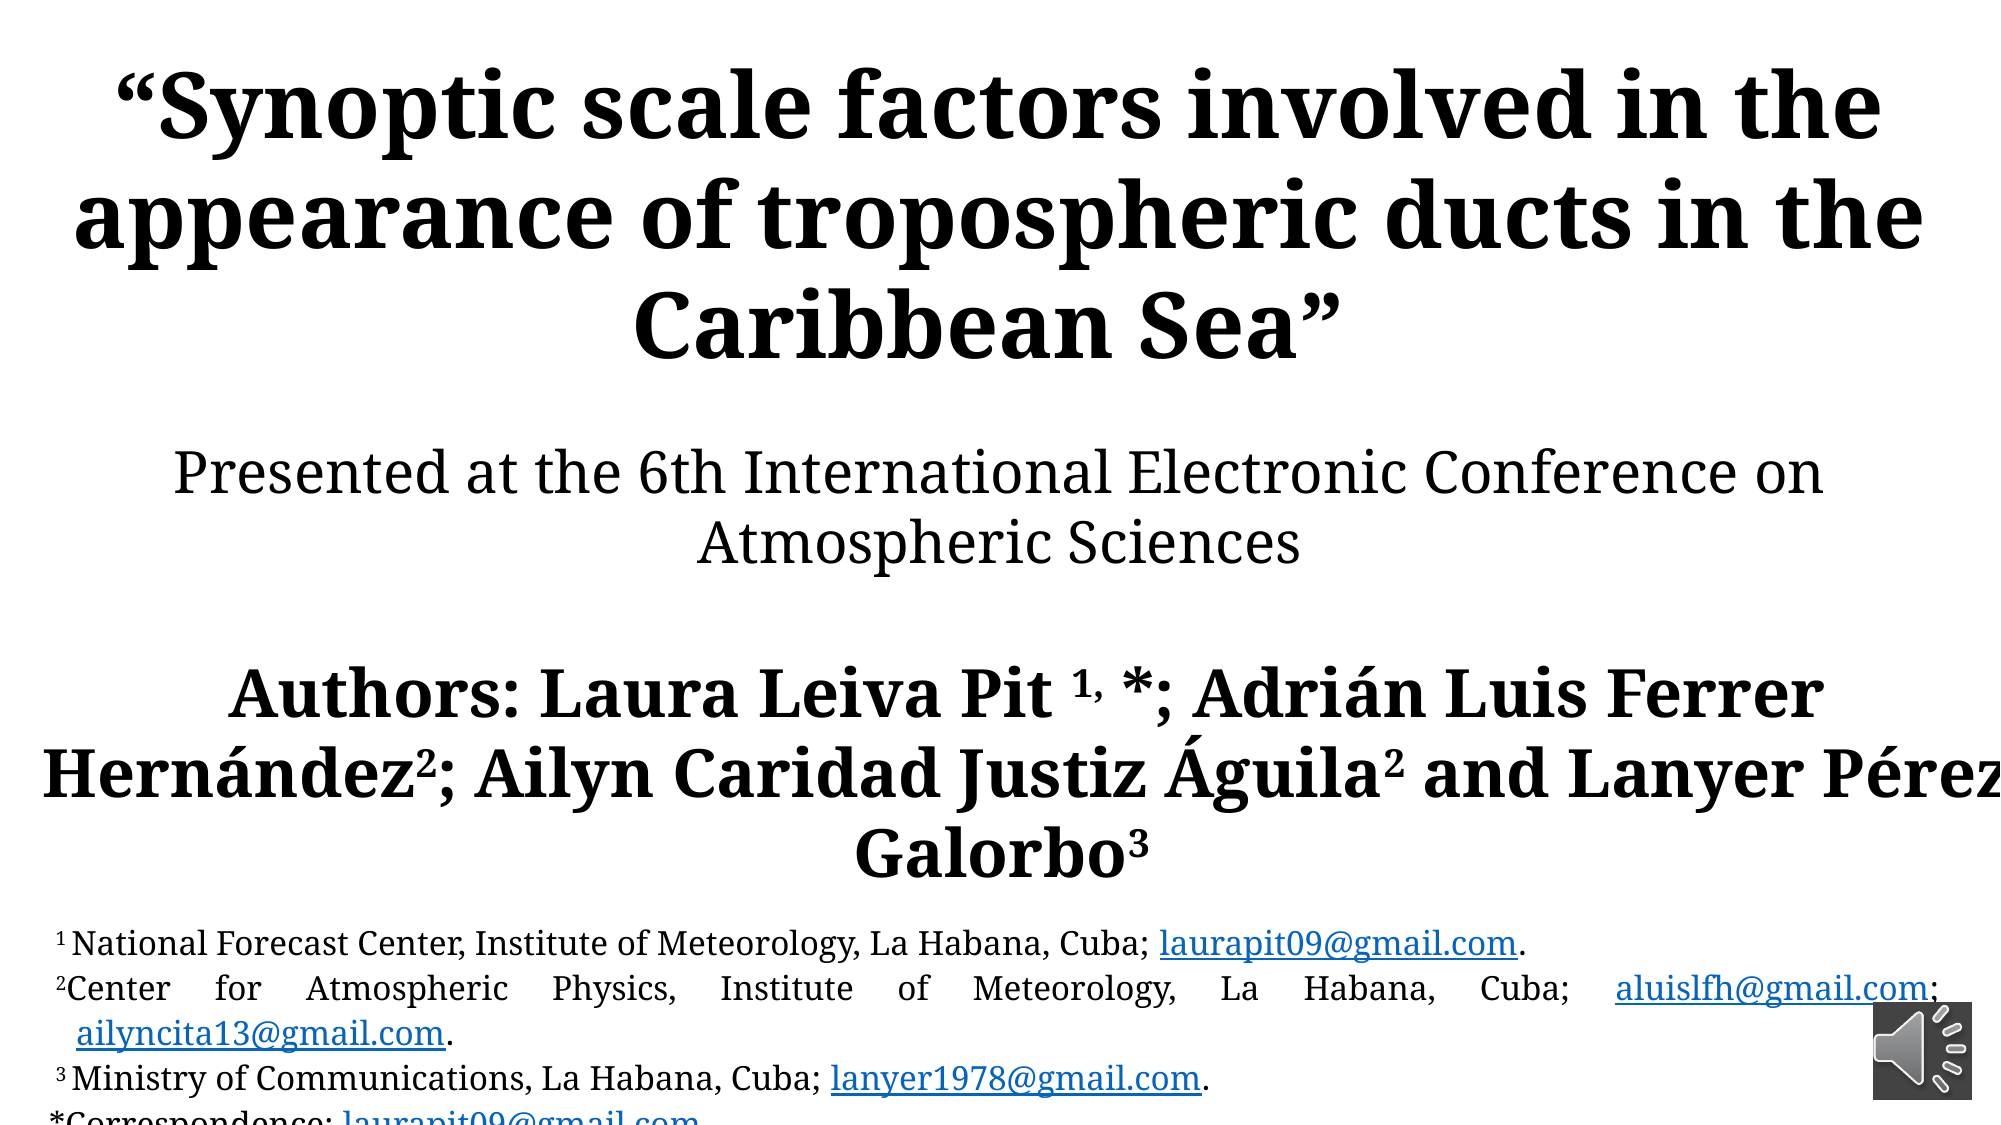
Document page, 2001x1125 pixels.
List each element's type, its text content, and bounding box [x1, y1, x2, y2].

text_box “Synoptic scale factors involved in the appearance of tropospheric ducts in the Caribbean Sea” [27, 39, 1973, 384]
picture [1872, 1001, 1973, 1102]
text_box Authors: Laura Leiva Pit 1, *; Adrián Luis Ferrer Hernández2; Ailyn Caridad Justiz Águila2 and Lanyer Pérez Galorbo3 [27, 643, 2000, 899]
text_box 1 National Forecast Center, Institute of Meteorology, La Habana, Cuba; laurapit09@gmail.com. 2Center for Atmospheric Physics, Institute of Meteorology, La Habana, Cuba; aluislfh@gmail.com; ailyncita13@gmail.com. 3 Ministry of Communications, La Habana, Cuba; lanyer1978@gmail.com. *Correspondence: laurapit09@gmail.com. [0, 914, 1954, 1125]
text_box Presented at the 6th International Electronic Conference on Atmospheric Sciences [0, 427, 2000, 583]
